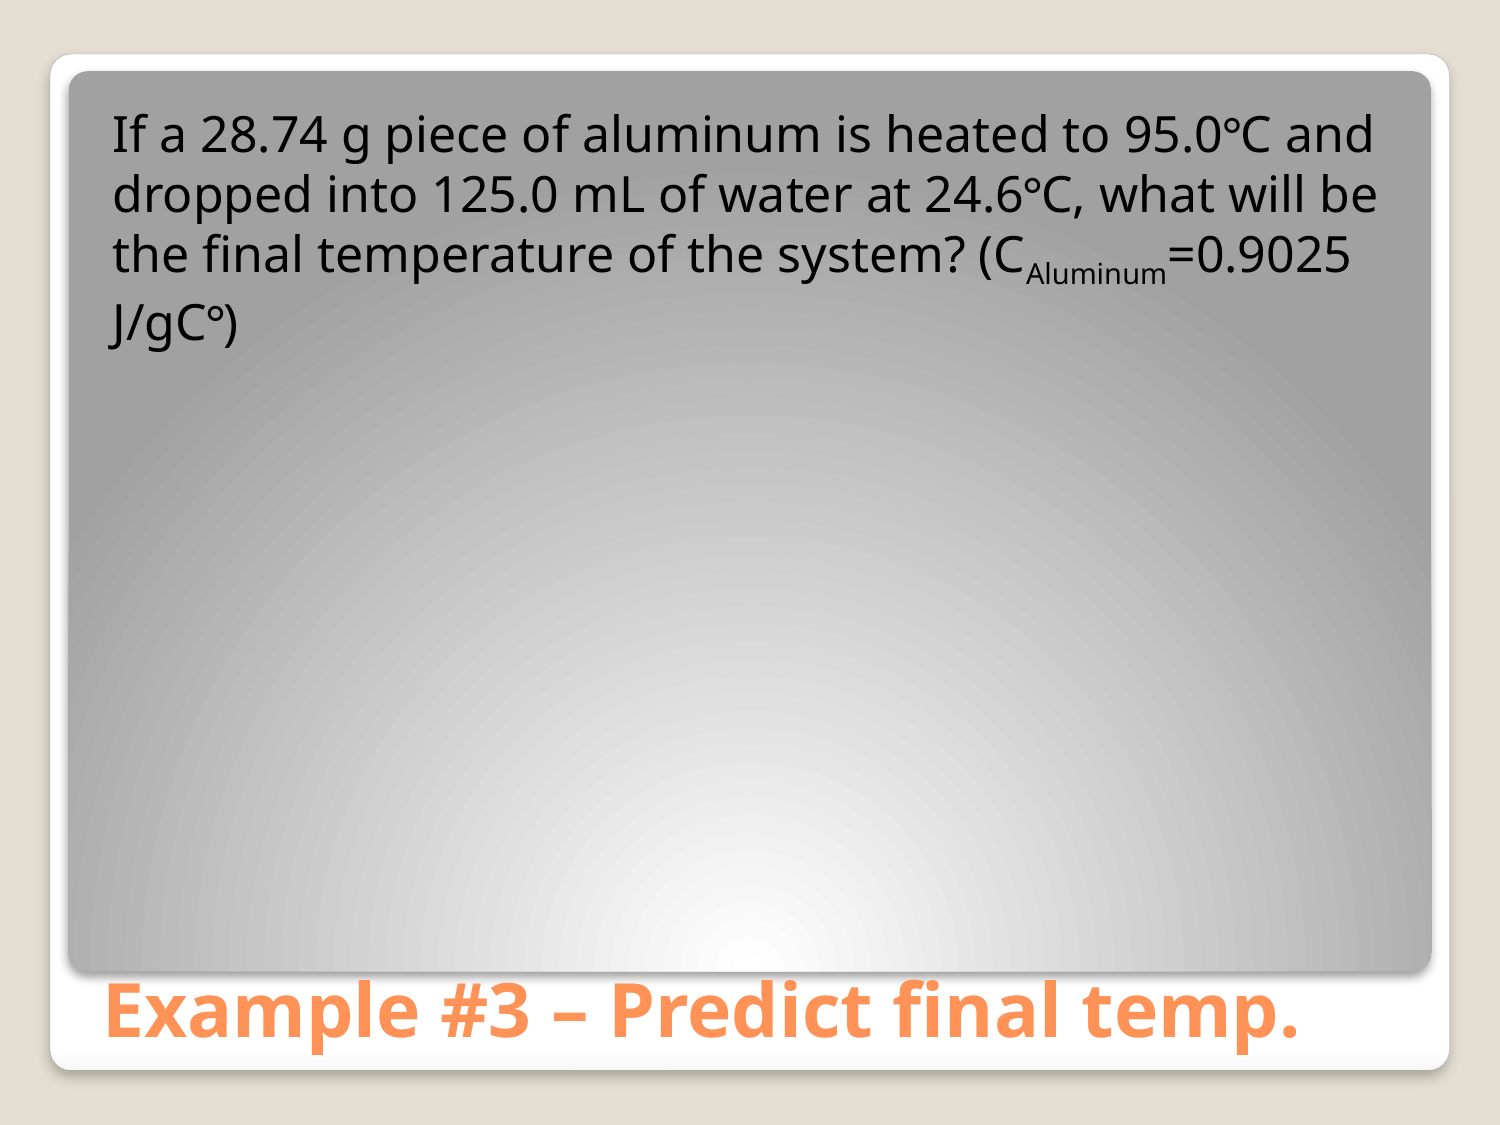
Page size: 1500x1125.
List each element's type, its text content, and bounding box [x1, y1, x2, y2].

title Example #3 – Predict final temp. [87, 887, 1430, 1060]
list If a 28.74 g piece of aluminum is heated to 95.0°C and dropped into 125.0 mL of water at 24.6°C, what will be the final temperature of the system? (CAluminum=0.9025 J/gC°) [82, 86, 1425, 774]
